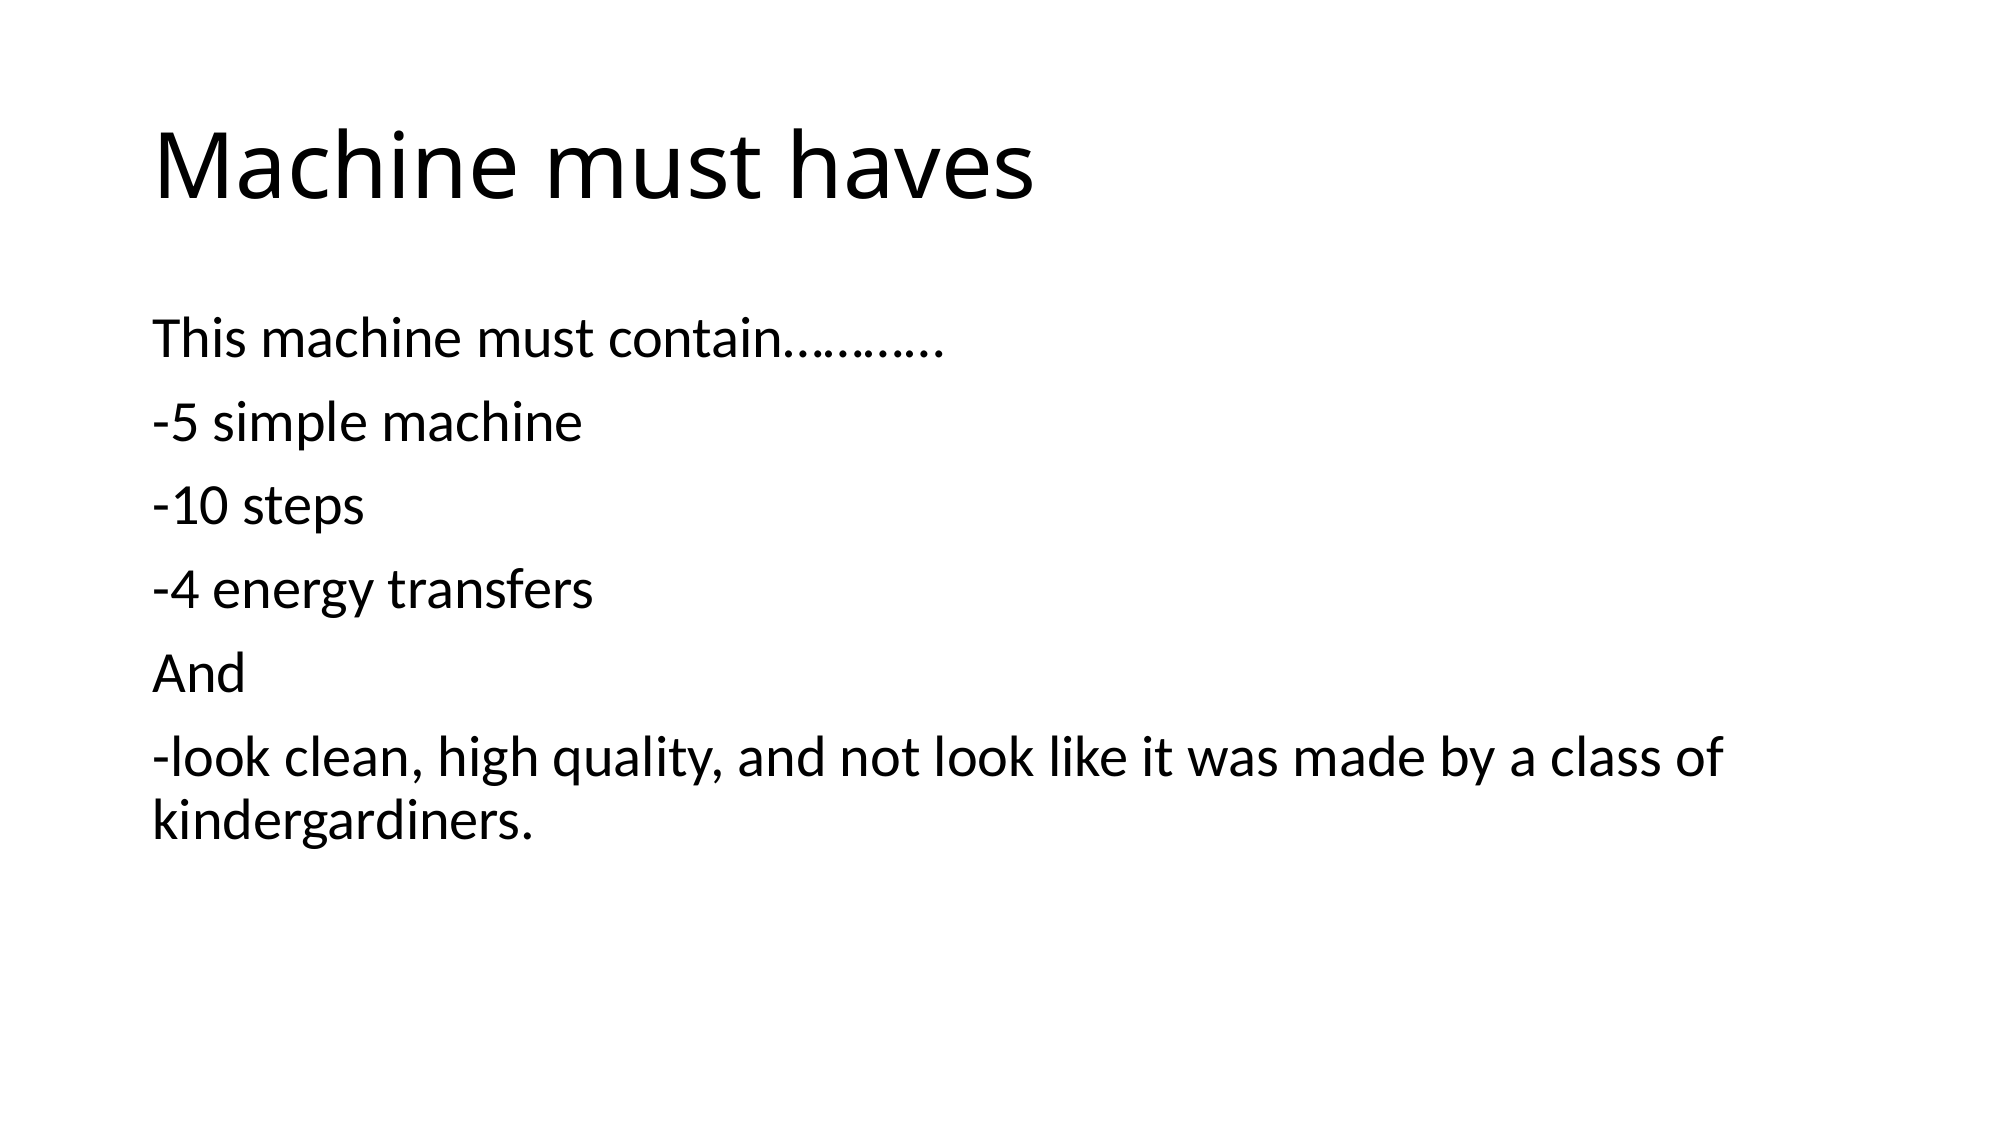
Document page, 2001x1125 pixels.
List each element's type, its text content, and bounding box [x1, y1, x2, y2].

list This machine must contain………… -5 simple machine -10 steps -4 energy transfers And -look clean, high quality, and not look like it was made by a class of kindergardiners. [137, 299, 1863, 1014]
title Machine must haves [137, 59, 1863, 278]
